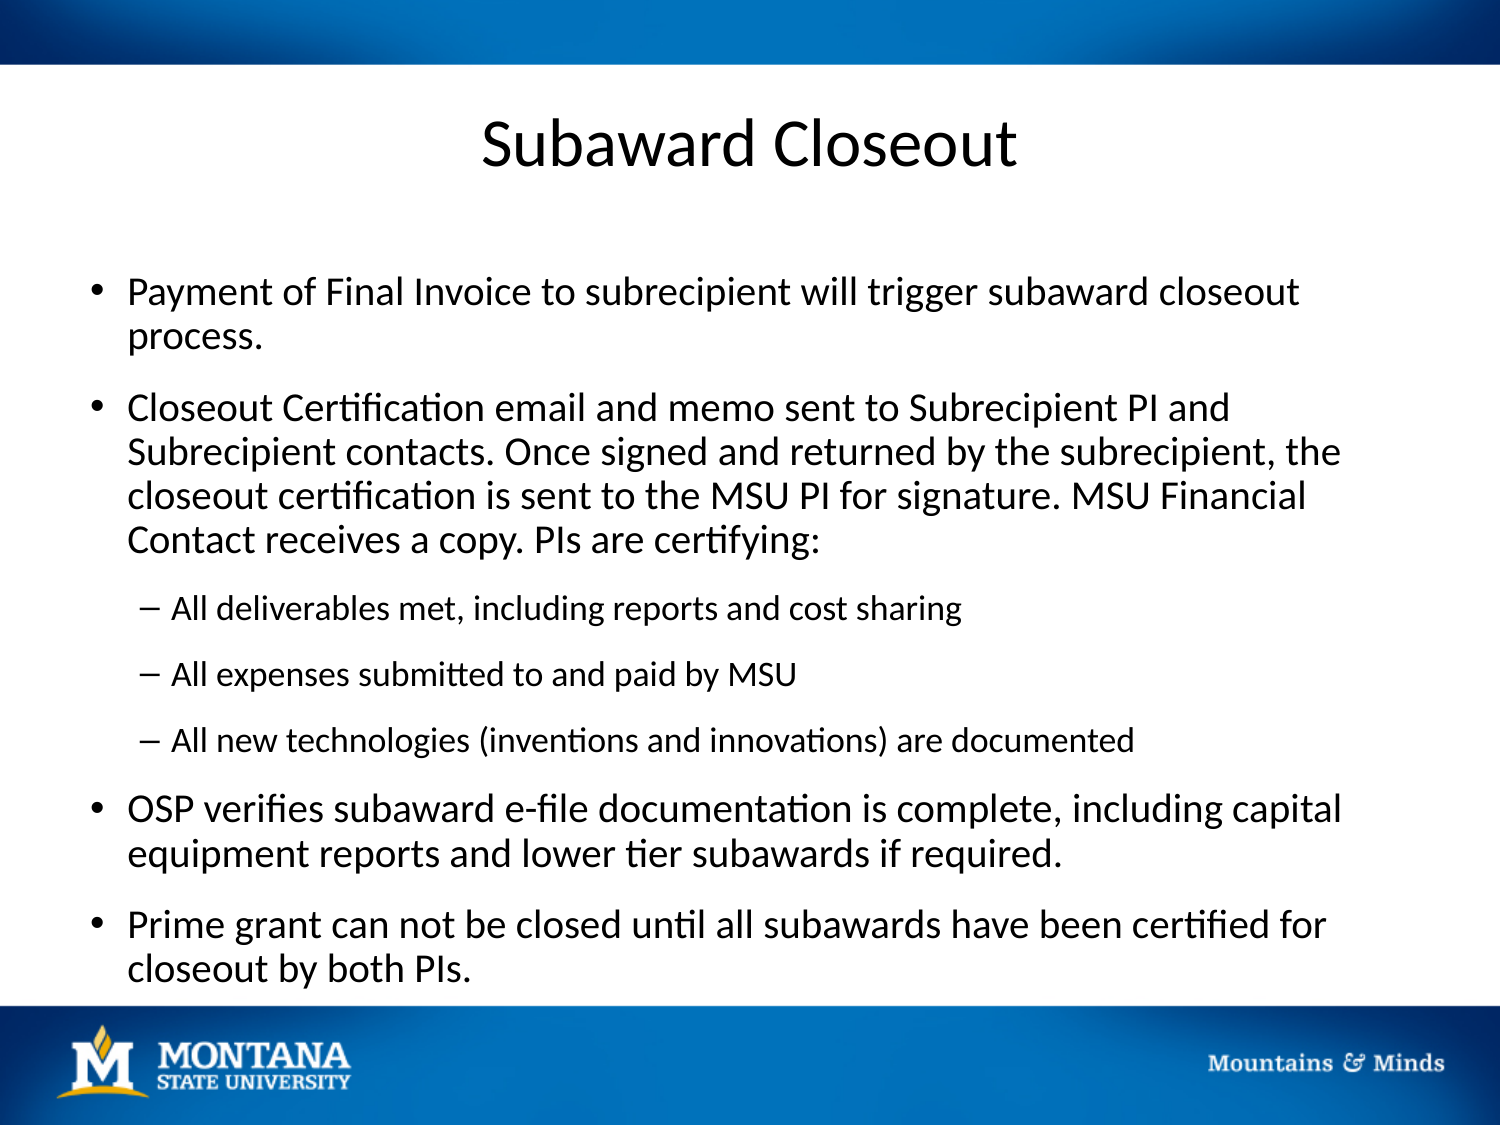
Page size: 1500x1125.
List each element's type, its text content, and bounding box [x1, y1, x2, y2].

list Payment of Final Invoice to subrecipient will trigger subaward closeout process. Closeout Certification email and memo sent to Subrecipient PI and Subrecipient contacts. Once signed and returned by the subrecipient, the closeout certification is sent to the MSU PI for signature. MSU Financial Contact receives a copy. PIs are certifying: All deliverables met, including reports and cost sharing All expenses submitted to and paid by MSU All new technologies (inventions and innovations) are documented OSP verifies subaward e-file documentation is complete, including capital equipment reports and lower tier subawards if required. Prime grant can not be closed until all subawards have been certified for closeout by both PIs. [75, 262, 1425, 1005]
title Subaward Closeout [75, 45, 1425, 233]
picture [0, 0, 1500, 1125]
